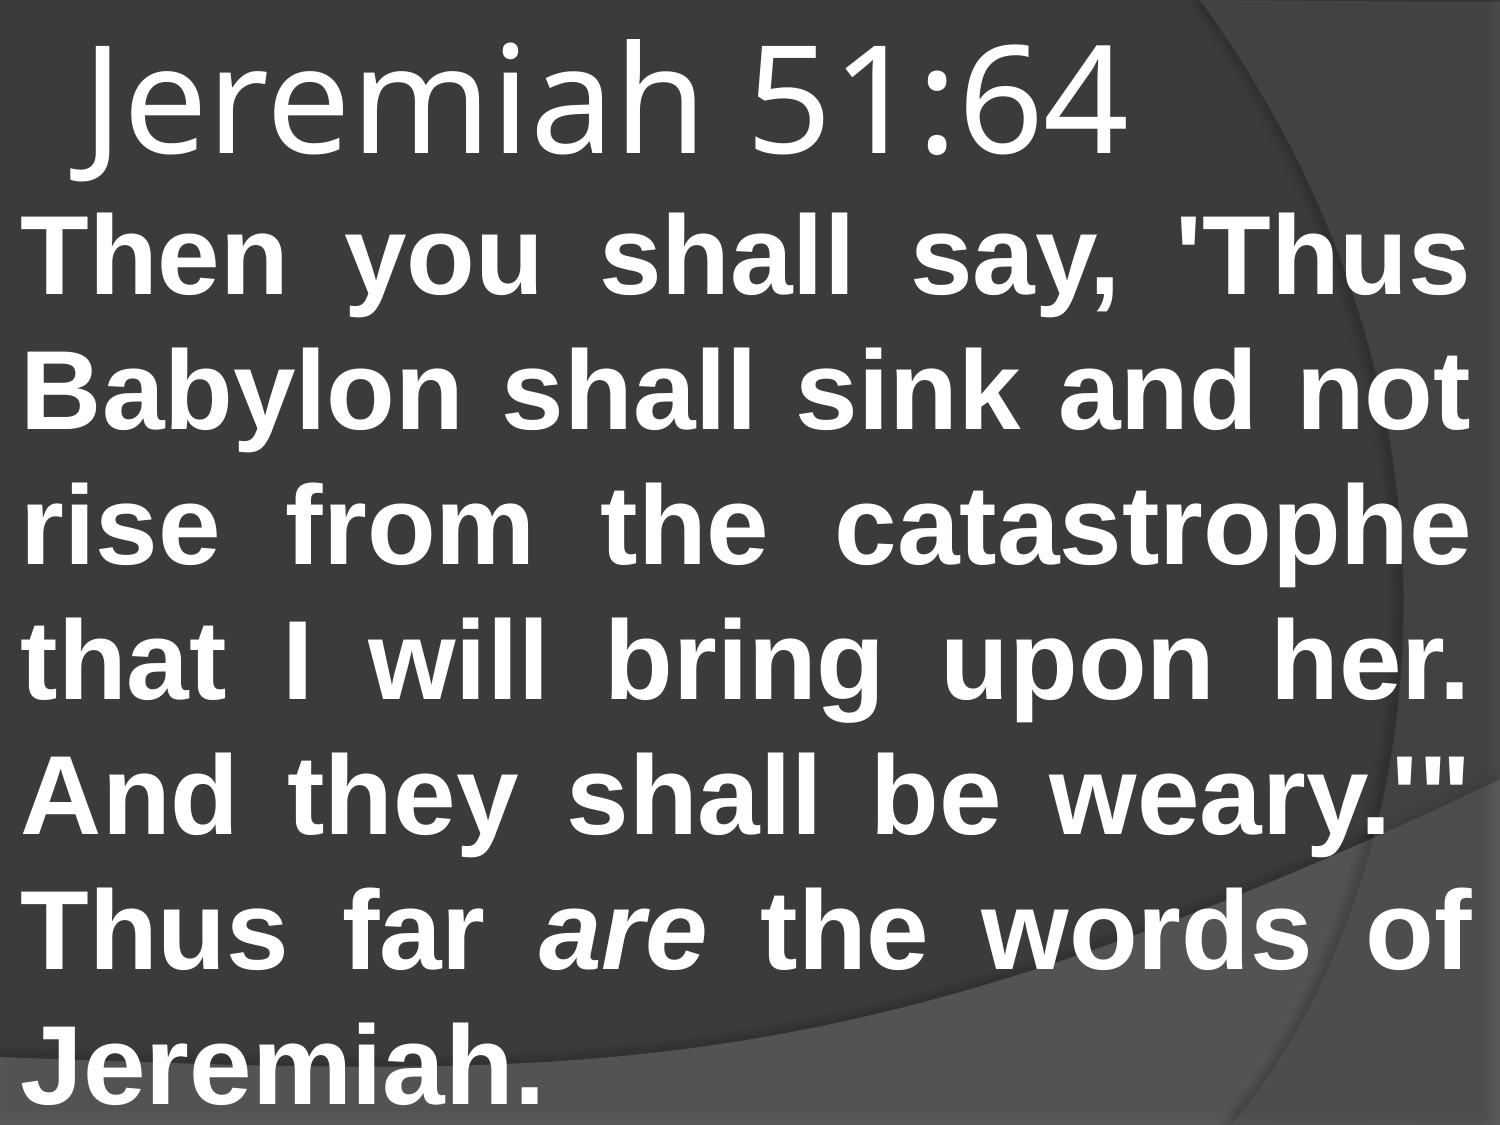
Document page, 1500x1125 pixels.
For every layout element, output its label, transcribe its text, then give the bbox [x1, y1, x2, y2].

title Jeremiah 51:64 [75, 0, 1300, 174]
list Then you shall say, 'Thus Babylon shall sink and not rise from the catastrophe that I will bring upon her. And they shall be weary.'" Thus far are the words of Jeremiah. [0, 174, 1488, 1125]
